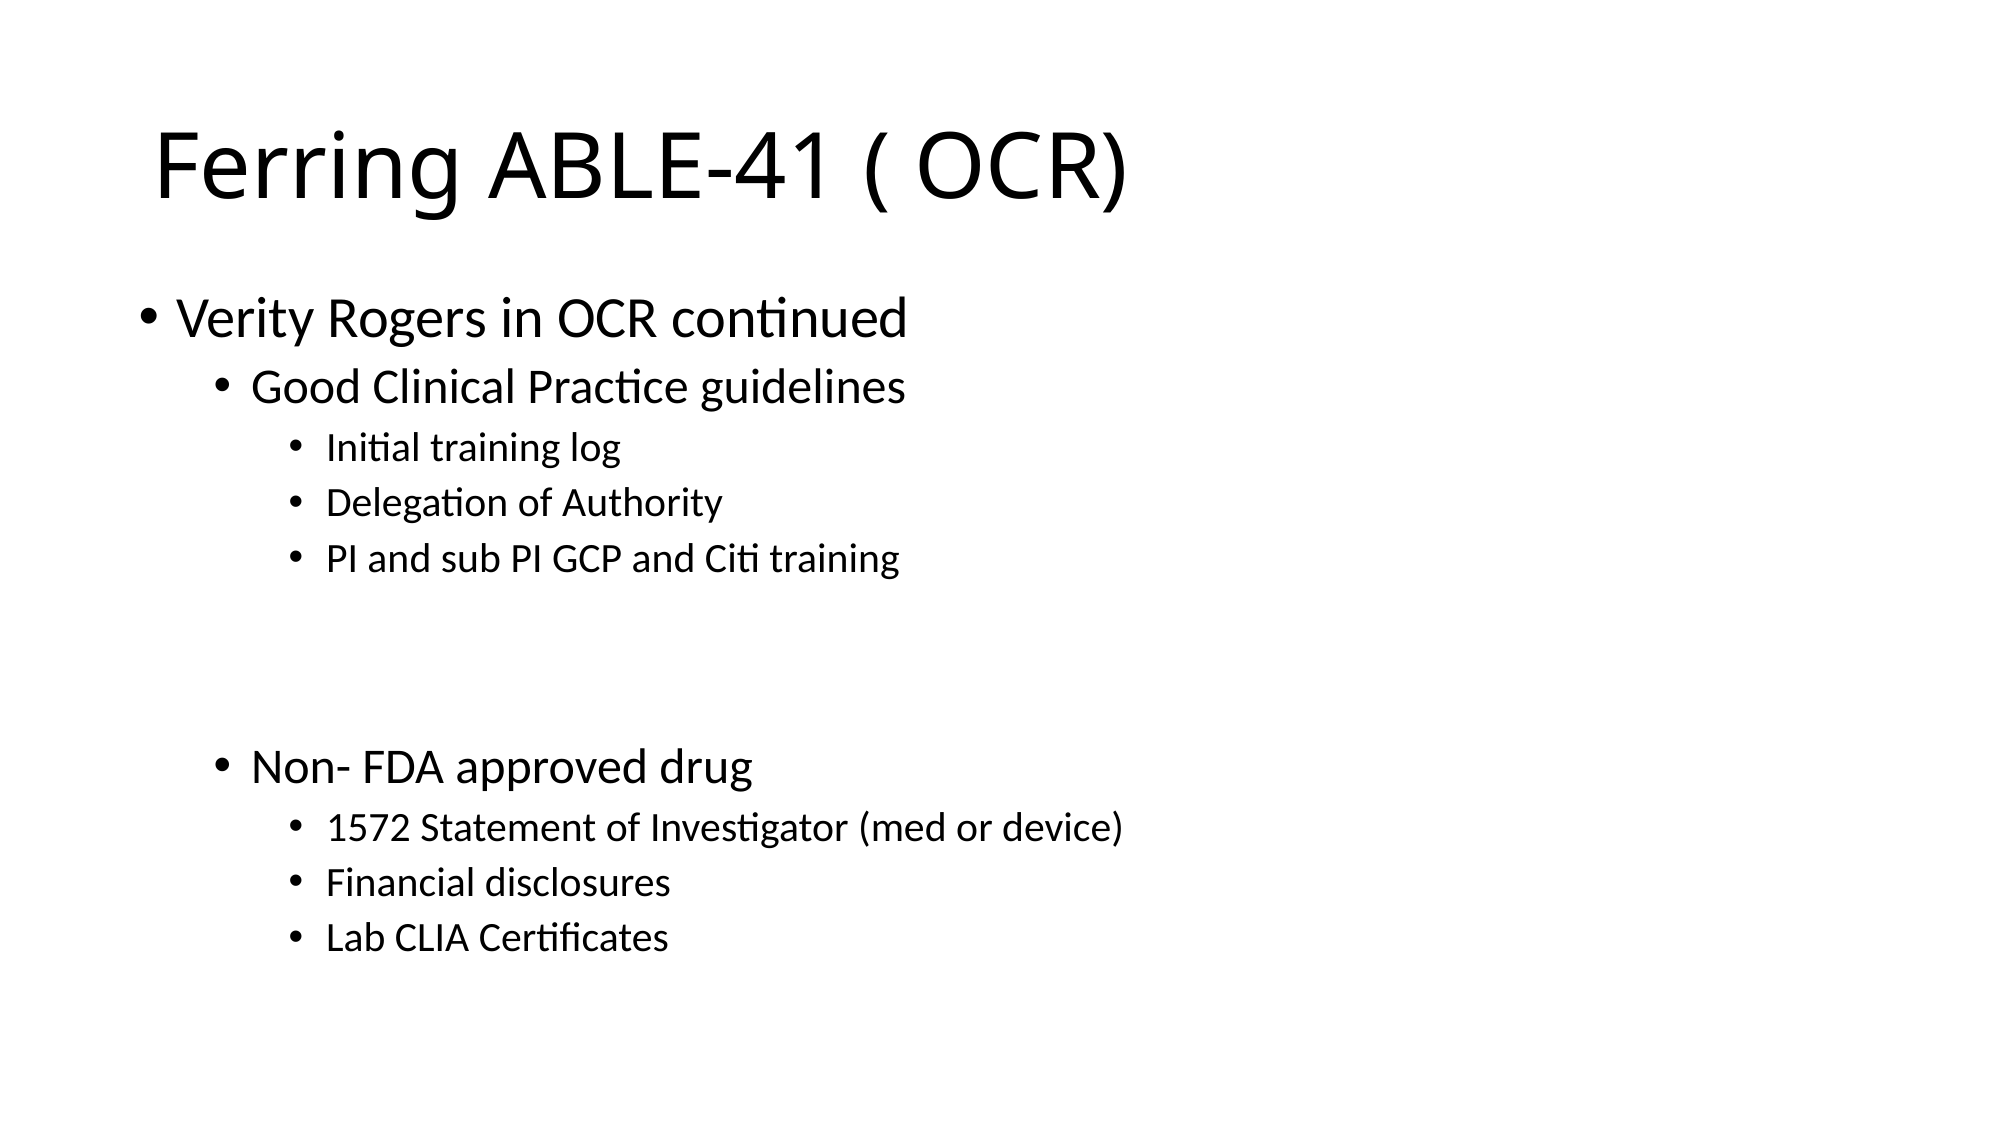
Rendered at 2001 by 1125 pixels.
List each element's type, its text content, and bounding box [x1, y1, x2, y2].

title Ferring ABLE-41 ( OCR) [137, 59, 1863, 278]
list Verity Rogers in OCR continued Good Clinical Practice guidelines Initial training log Delegation of Authority PI and sub PI GCP and Citi training Non- FDA approved drug 1572 Statement of Investigator (med or device) Financial disclosures Lab CLIA Certificates [123, 279, 1849, 994]
